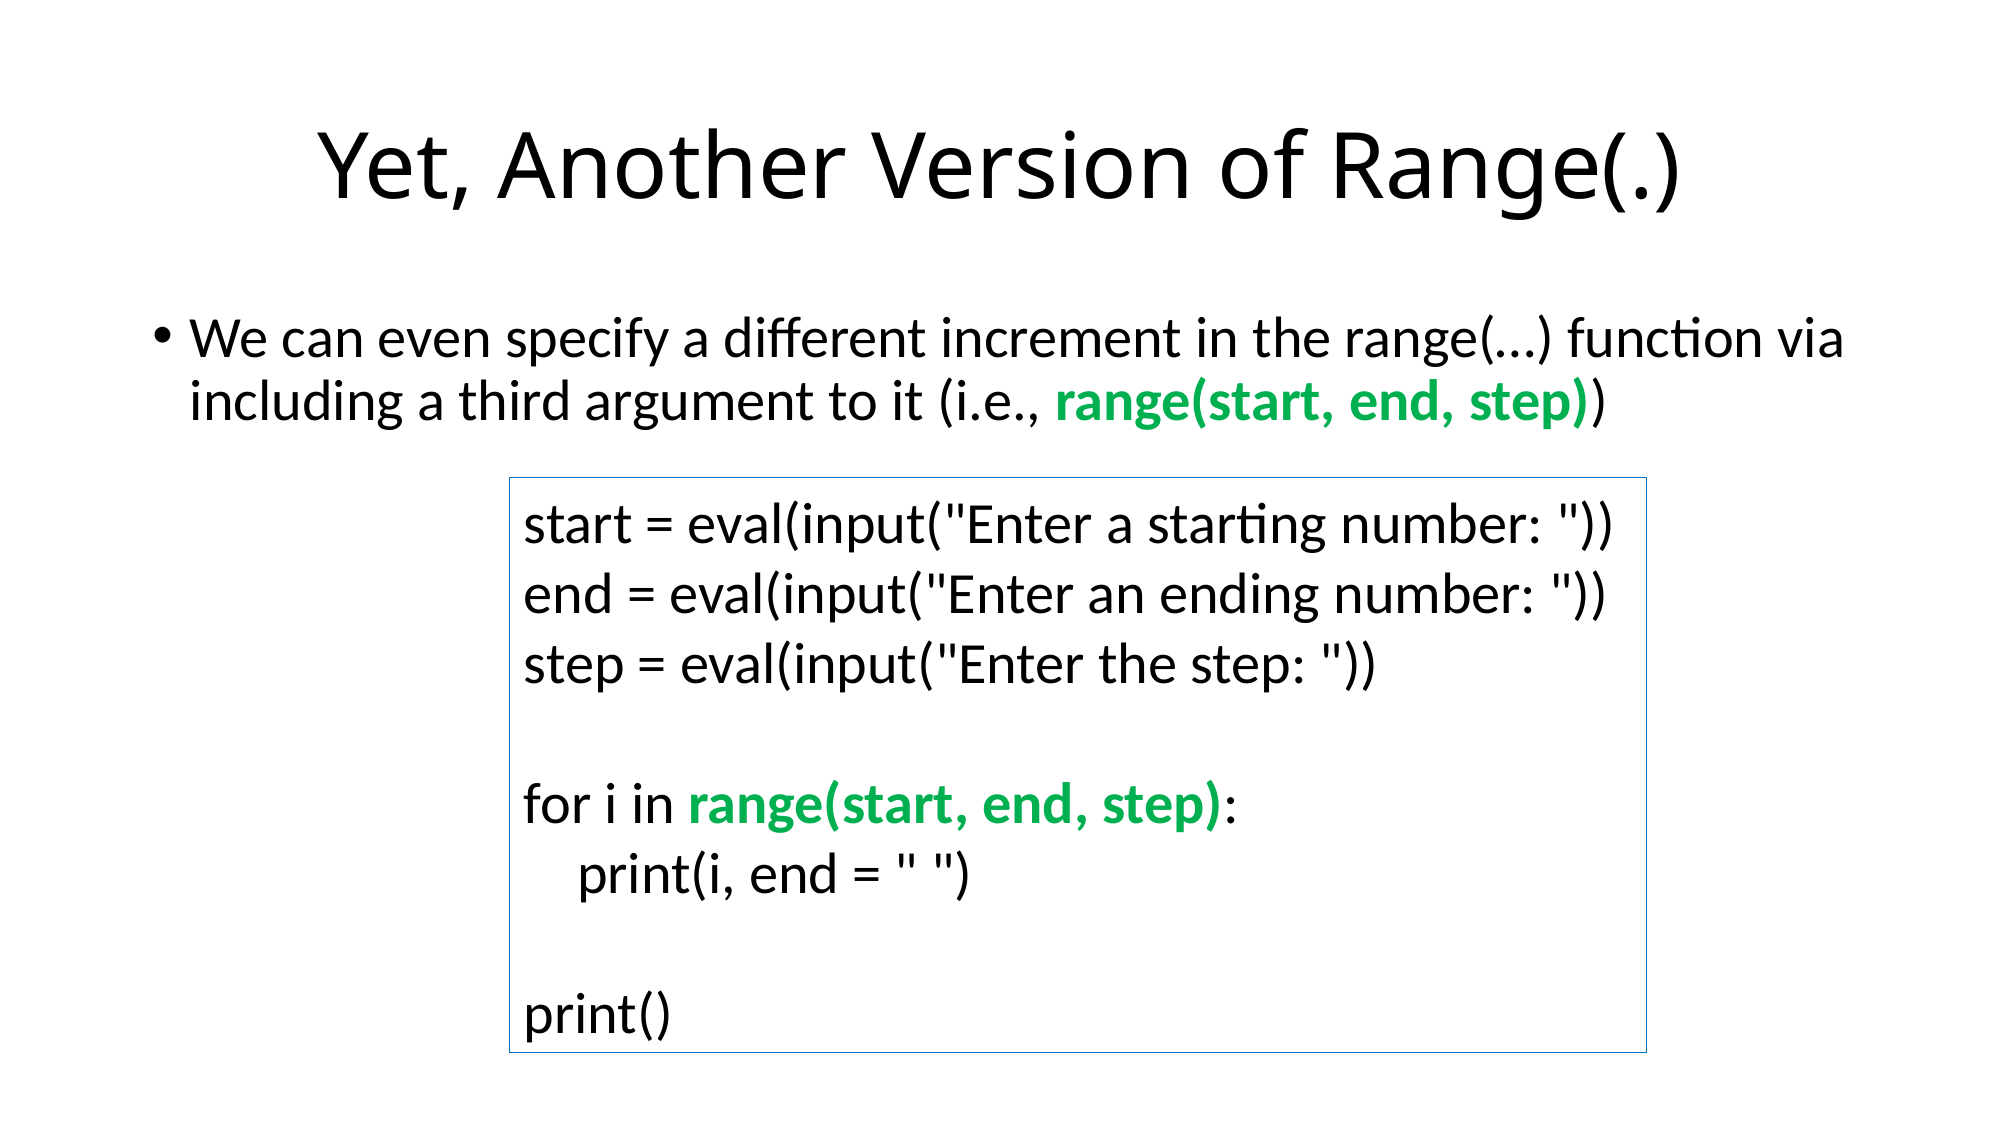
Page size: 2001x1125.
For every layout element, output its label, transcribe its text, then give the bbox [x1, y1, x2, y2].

title Yet, Another Version of Range(.) [137, 59, 1863, 278]
text_box start = eval(input("Enter a starting number: ")) end = eval(input("Enter an ending number: ")) step = eval(input("Enter the step: ")) for i in range(start, end, step): print(i, end = " ") print() [509, 477, 1647, 1053]
list We can even specify a different increment in the range(…) function via including a third argument to it (i.e., range(start, end, step)) [137, 299, 1863, 1090]
